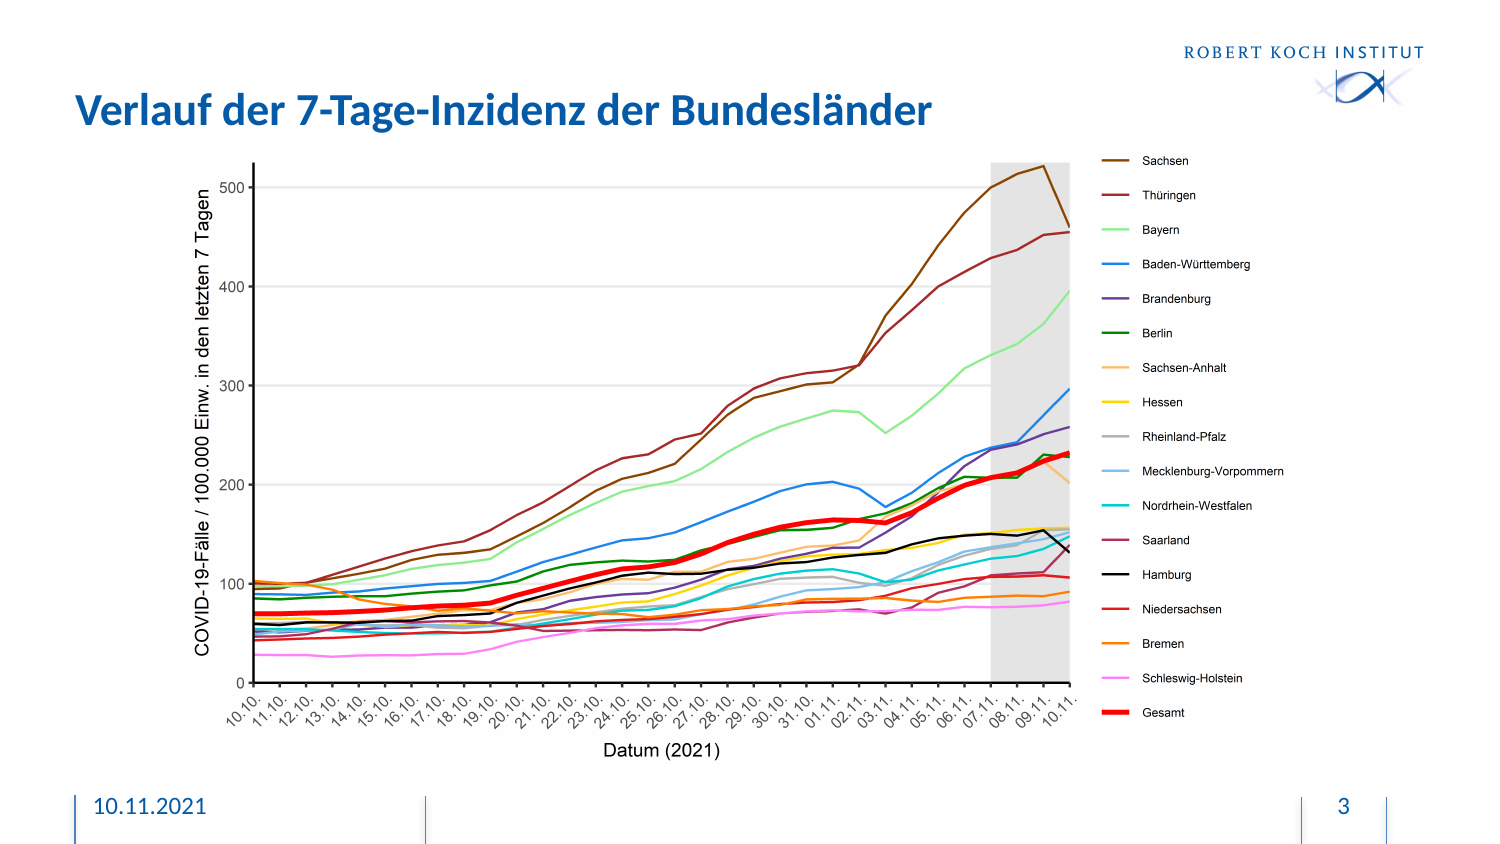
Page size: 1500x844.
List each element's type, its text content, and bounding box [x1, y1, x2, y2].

title Verlauf der 7-Tage-Inzidenz der Bundesländer [75, 49, 1385, 167]
picture [1178, 40, 1430, 114]
picture [187, 153, 1304, 764]
slide_number 3 [1302, 782, 1385, 827]
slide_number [92, 782, 398, 827]
